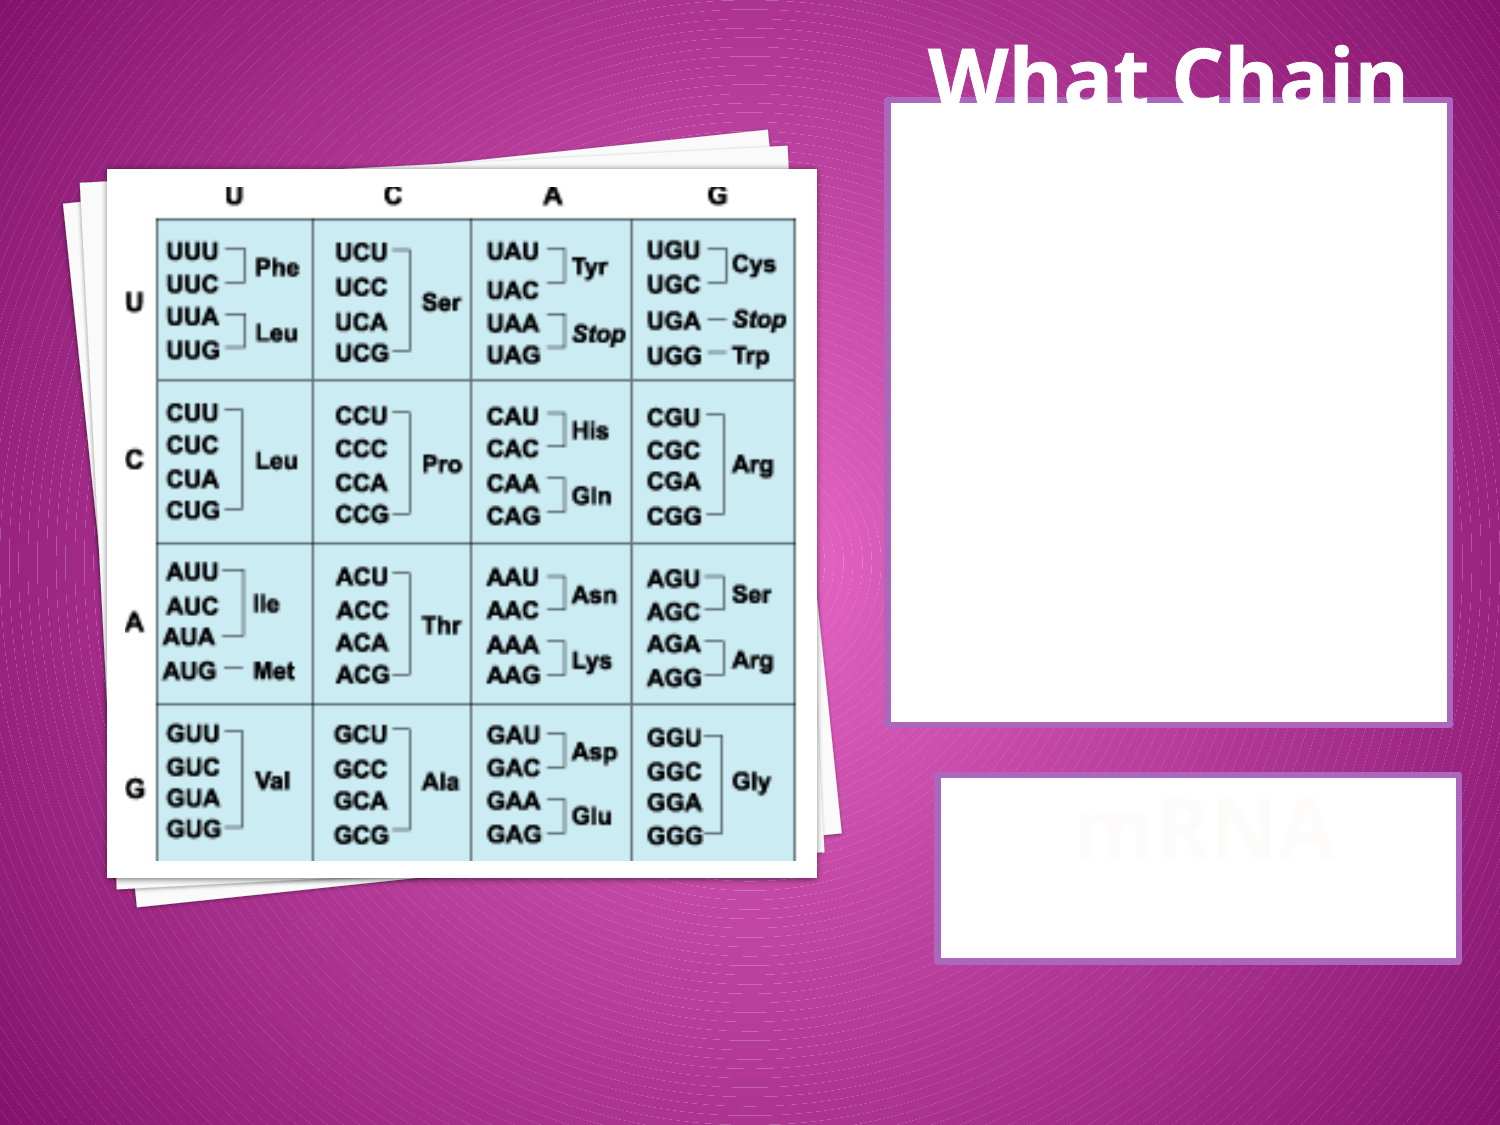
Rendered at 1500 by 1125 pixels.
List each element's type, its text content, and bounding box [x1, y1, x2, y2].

list mRNA [934, 772, 1462, 965]
title What Chain of nucleotides do you use the Codon chart for? [884, 97, 1453, 728]
picture [124, 186, 800, 862]
